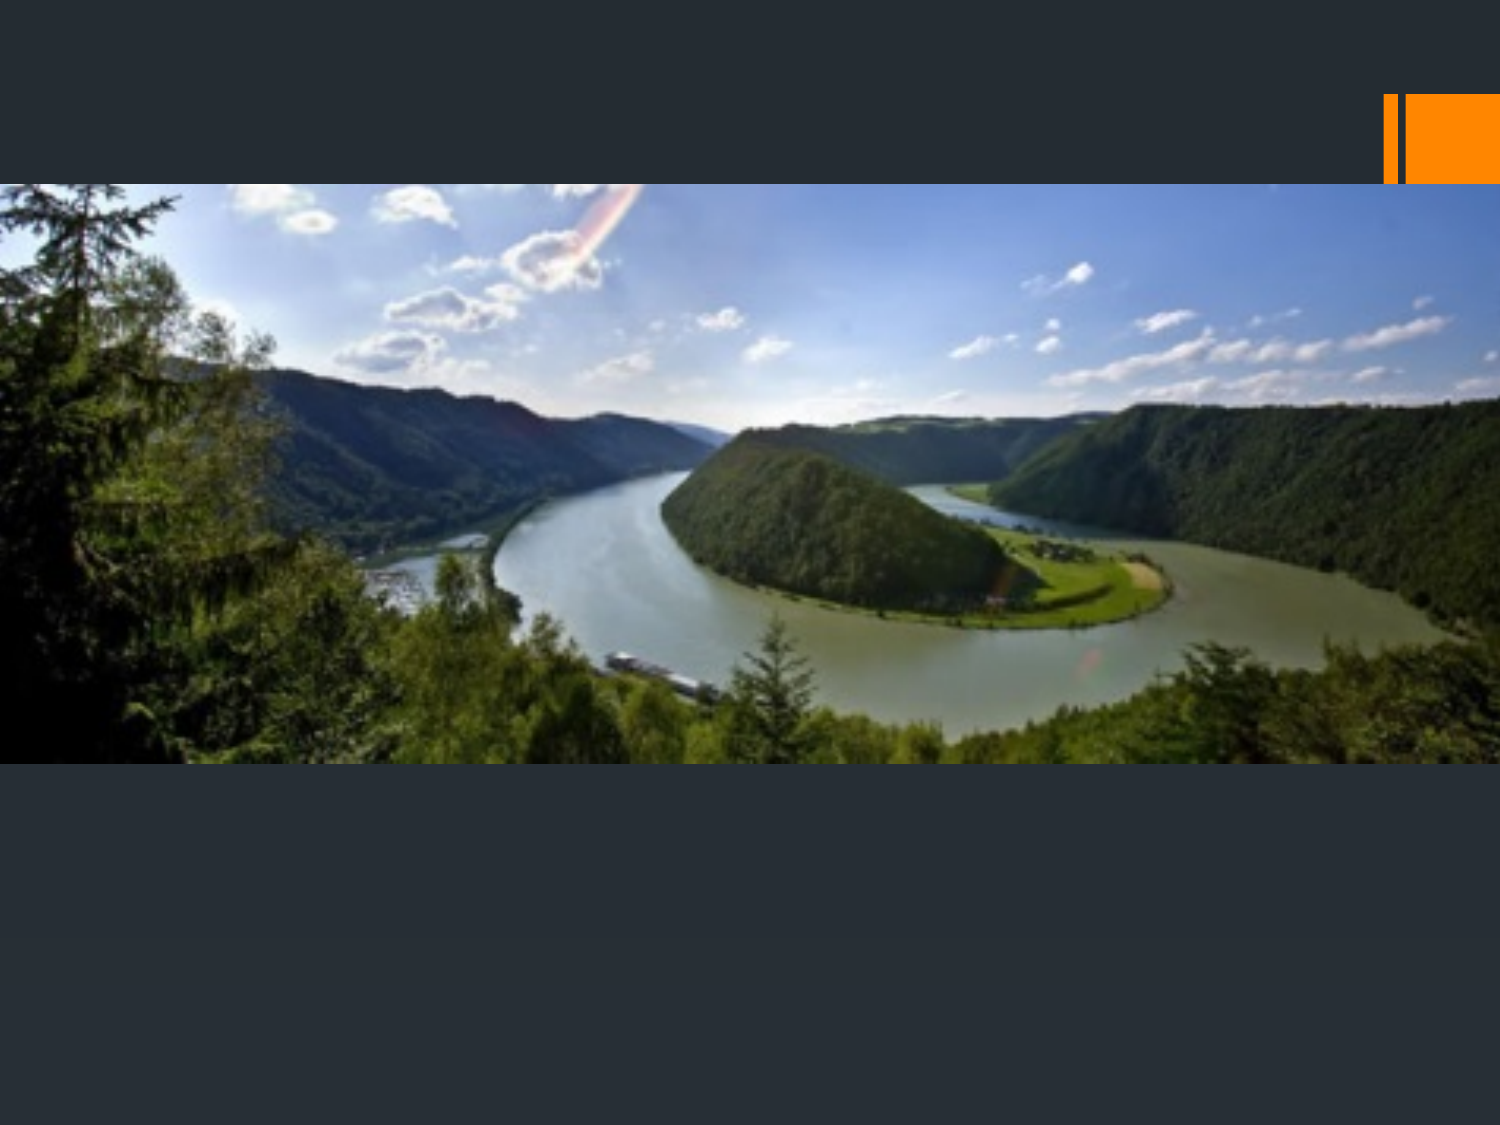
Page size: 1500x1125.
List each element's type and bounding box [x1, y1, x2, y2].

list [0, 183, 1500, 764]
